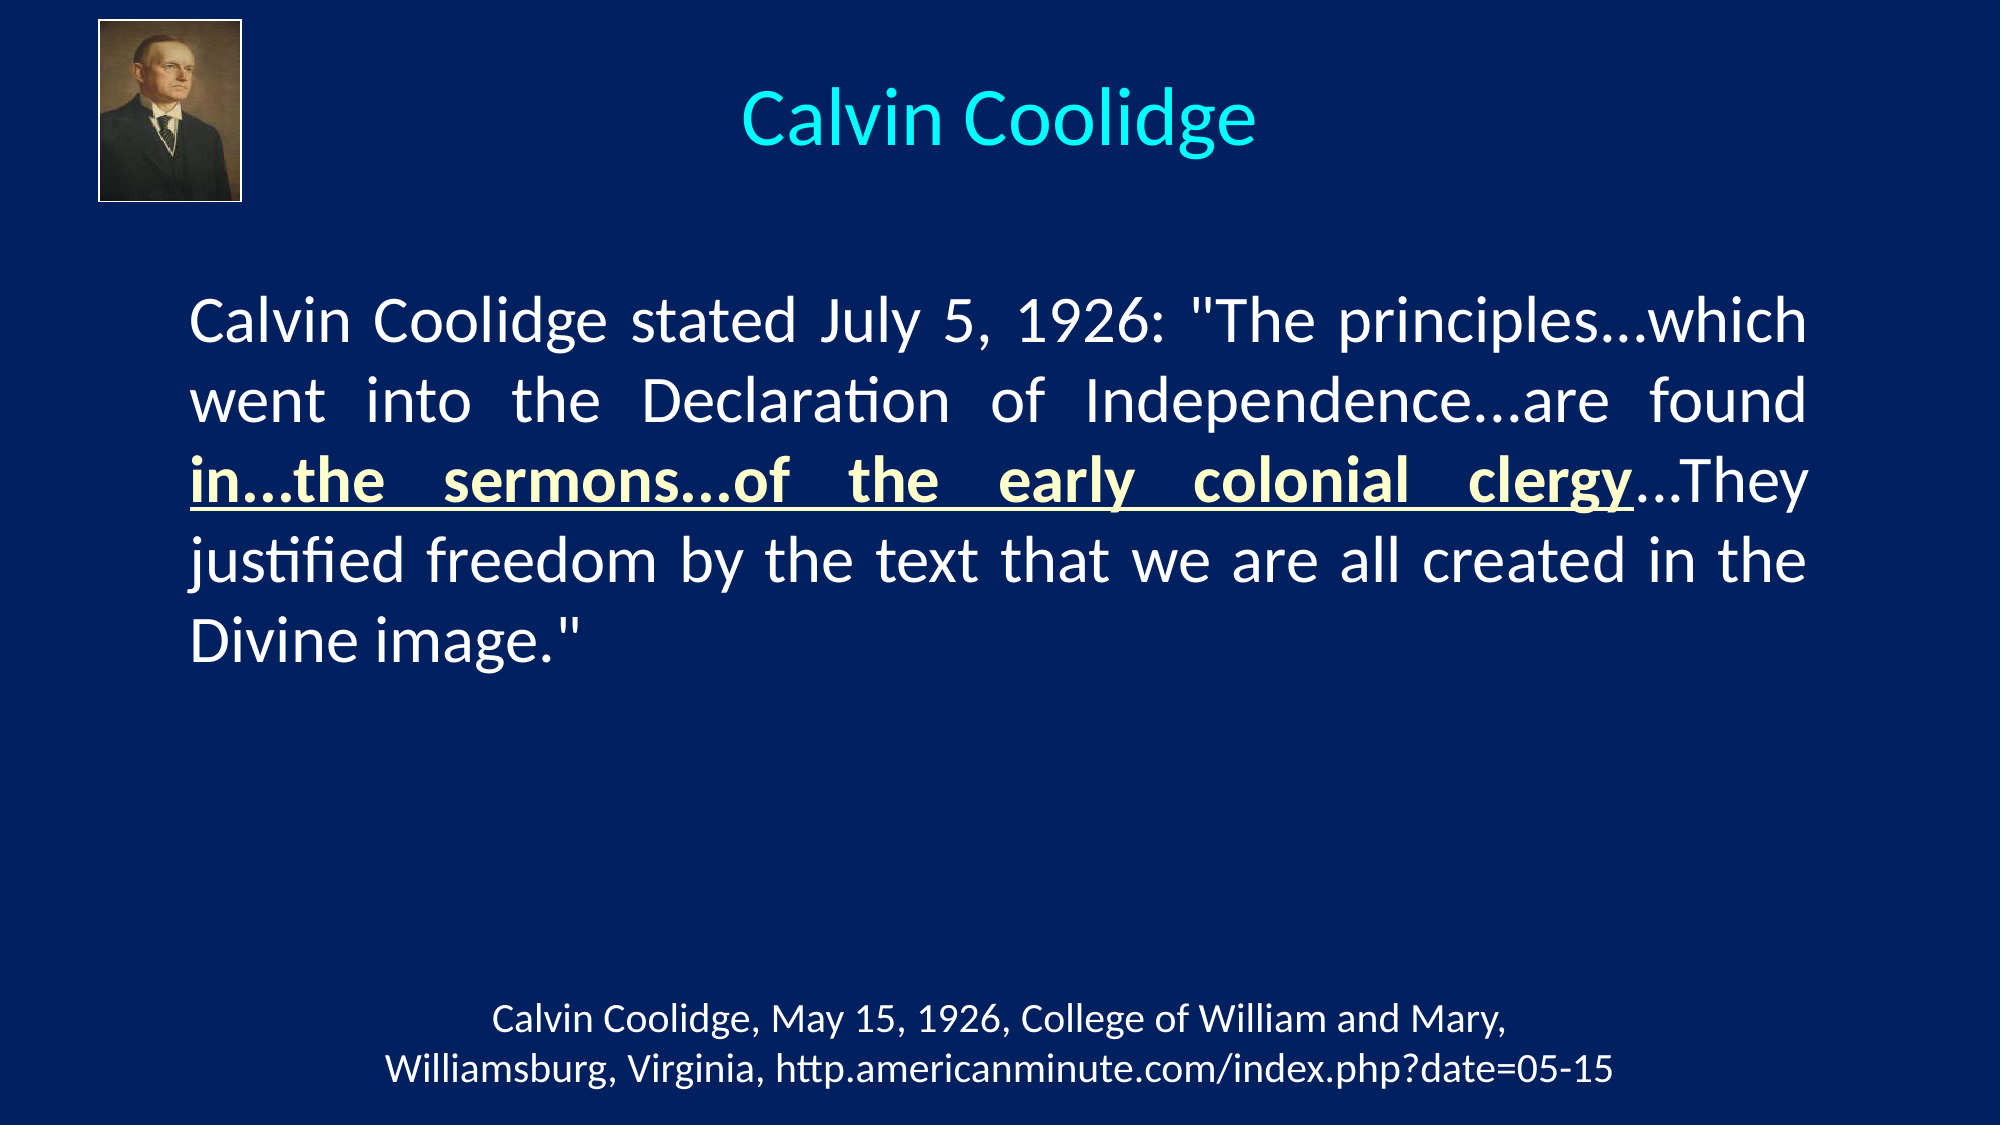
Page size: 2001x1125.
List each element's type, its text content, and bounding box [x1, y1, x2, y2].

title Calvin Coolidge [718, 37, 1282, 188]
text_box Calvin Coolidge, May 15, 1926, College of William and Mary, Williamsburg, Virginia, http.americanminute.com/index.php?date=05-15 [357, 983, 1643, 1099]
picture [99, 20, 241, 201]
text_box Calvin Coolidge stated July 5, 1926: "The principles...which went into the Declaration of Independence...are found in...the sermons...of the early colonial clergy...They justified freedom by the text that we are all created in the Divine image." [174, 268, 1825, 683]
